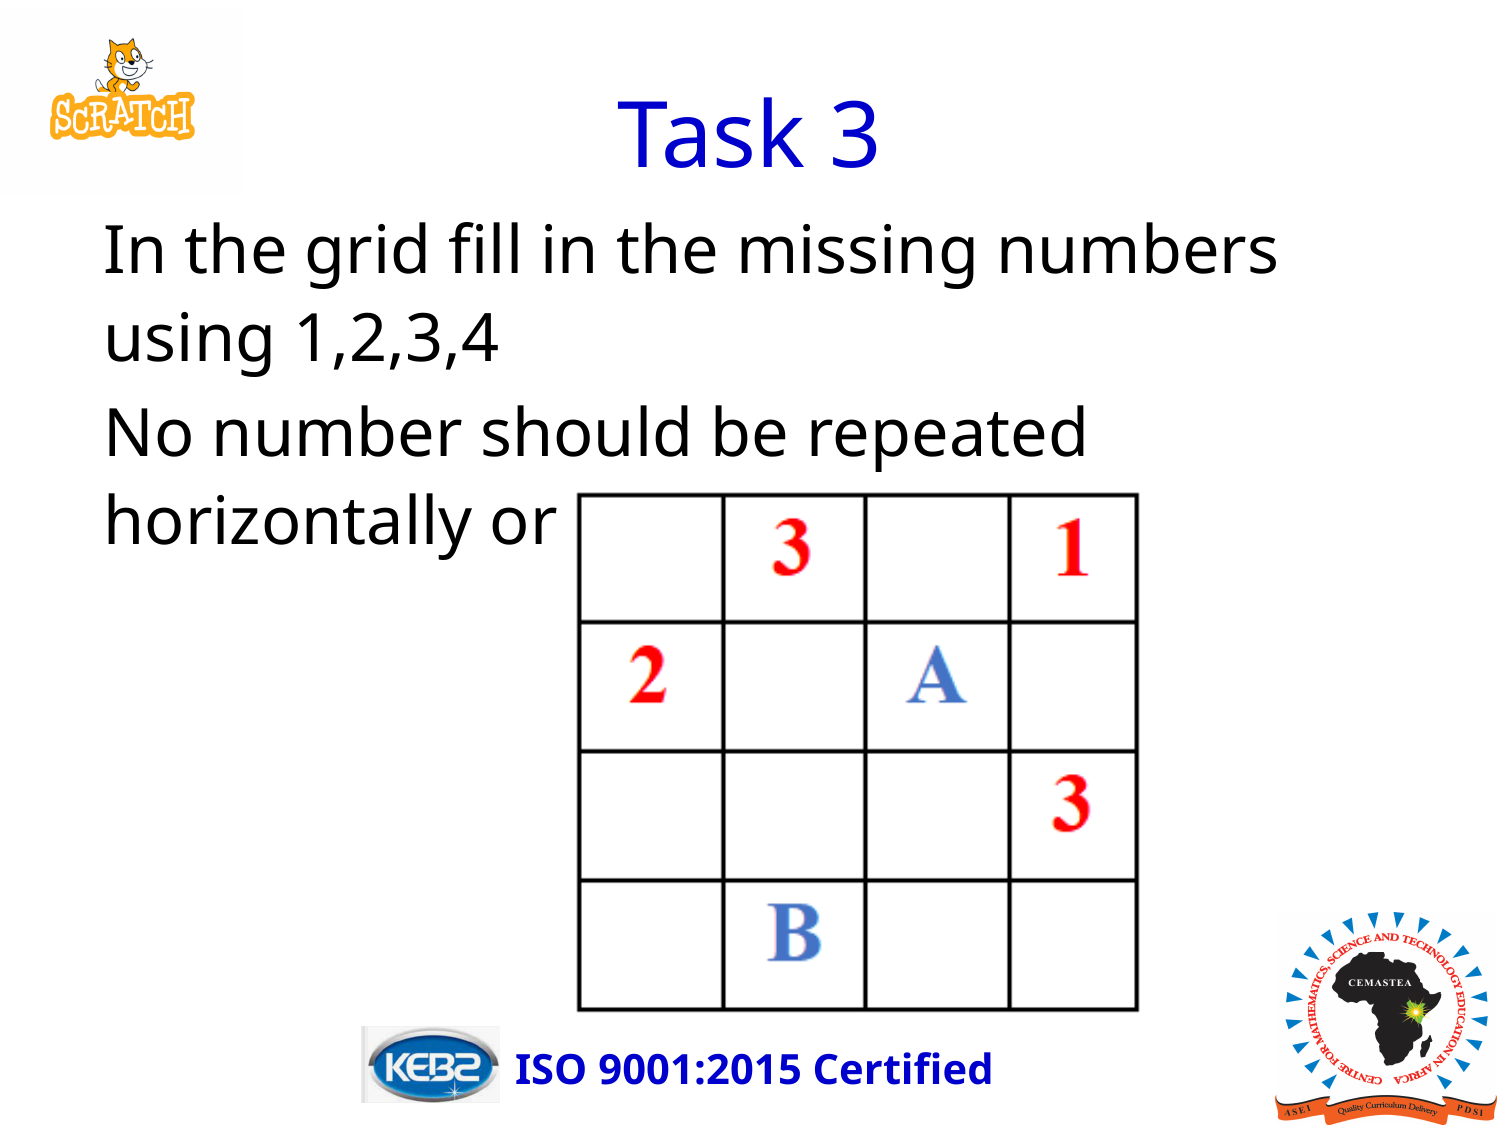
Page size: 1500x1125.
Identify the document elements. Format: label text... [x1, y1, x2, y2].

picture [565, 483, 1150, 1026]
list In the grid fill in the missing numbers using 1,2,3,4 No number should be repeated horizontally or vertically [88, 191, 1439, 934]
picture [1275, 912, 1497, 1125]
title Task 3 [75, 37, 1425, 225]
picture [0, 7, 243, 195]
picture [361, 1026, 500, 1103]
